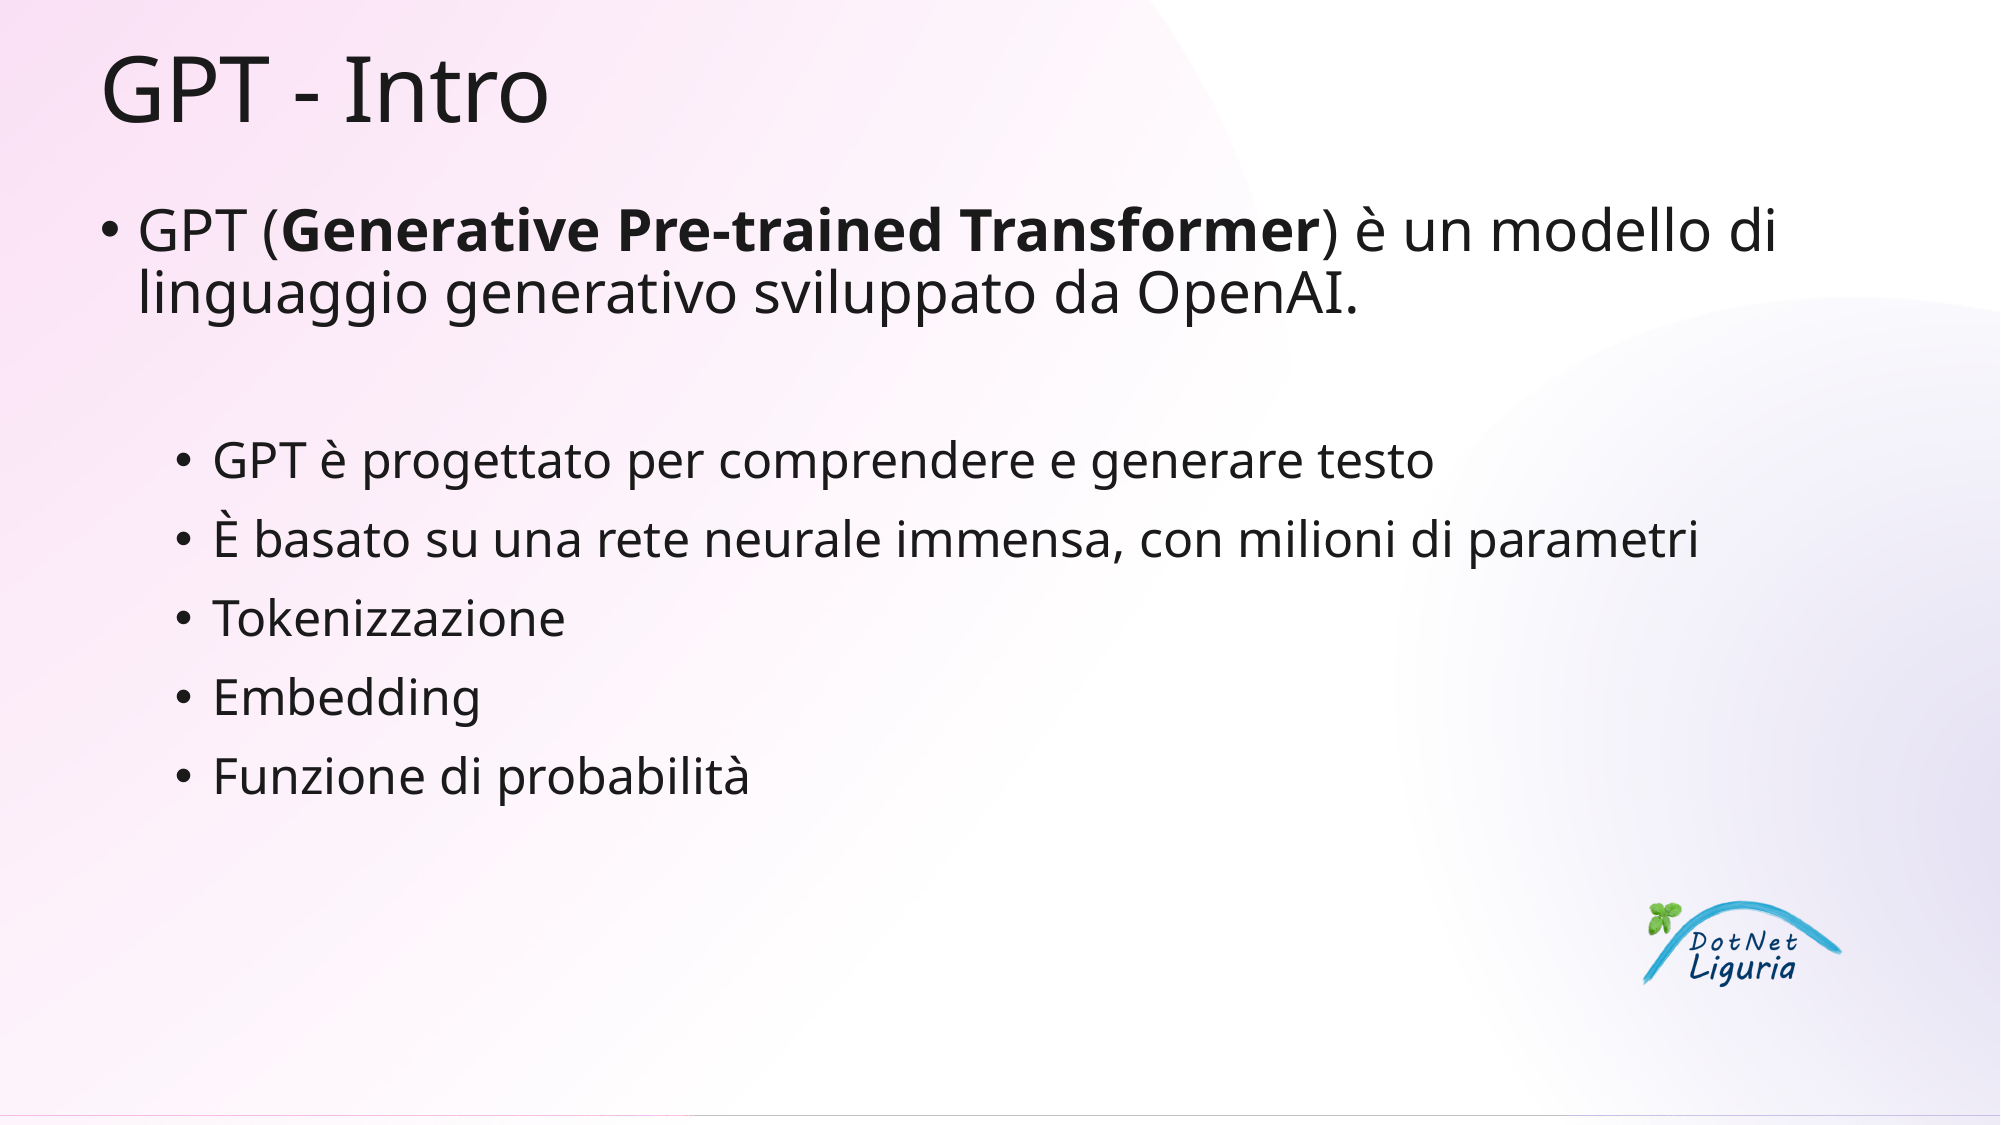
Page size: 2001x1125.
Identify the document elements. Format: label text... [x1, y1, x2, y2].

picture [0, 0, 2001, 1125]
list GPT (Generative Pre-trained Transformer) è un modello di linguaggio generativo sviluppato da OpenAI. GPT è progettato per comprendere e generare testo È basato su una rete neurale immensa, con milioni di parametri Tokenizzazione Embedding Funzione di probabilità [99, 200, 1900, 1025]
title GPT - Intro [99, 24, 1900, 160]
